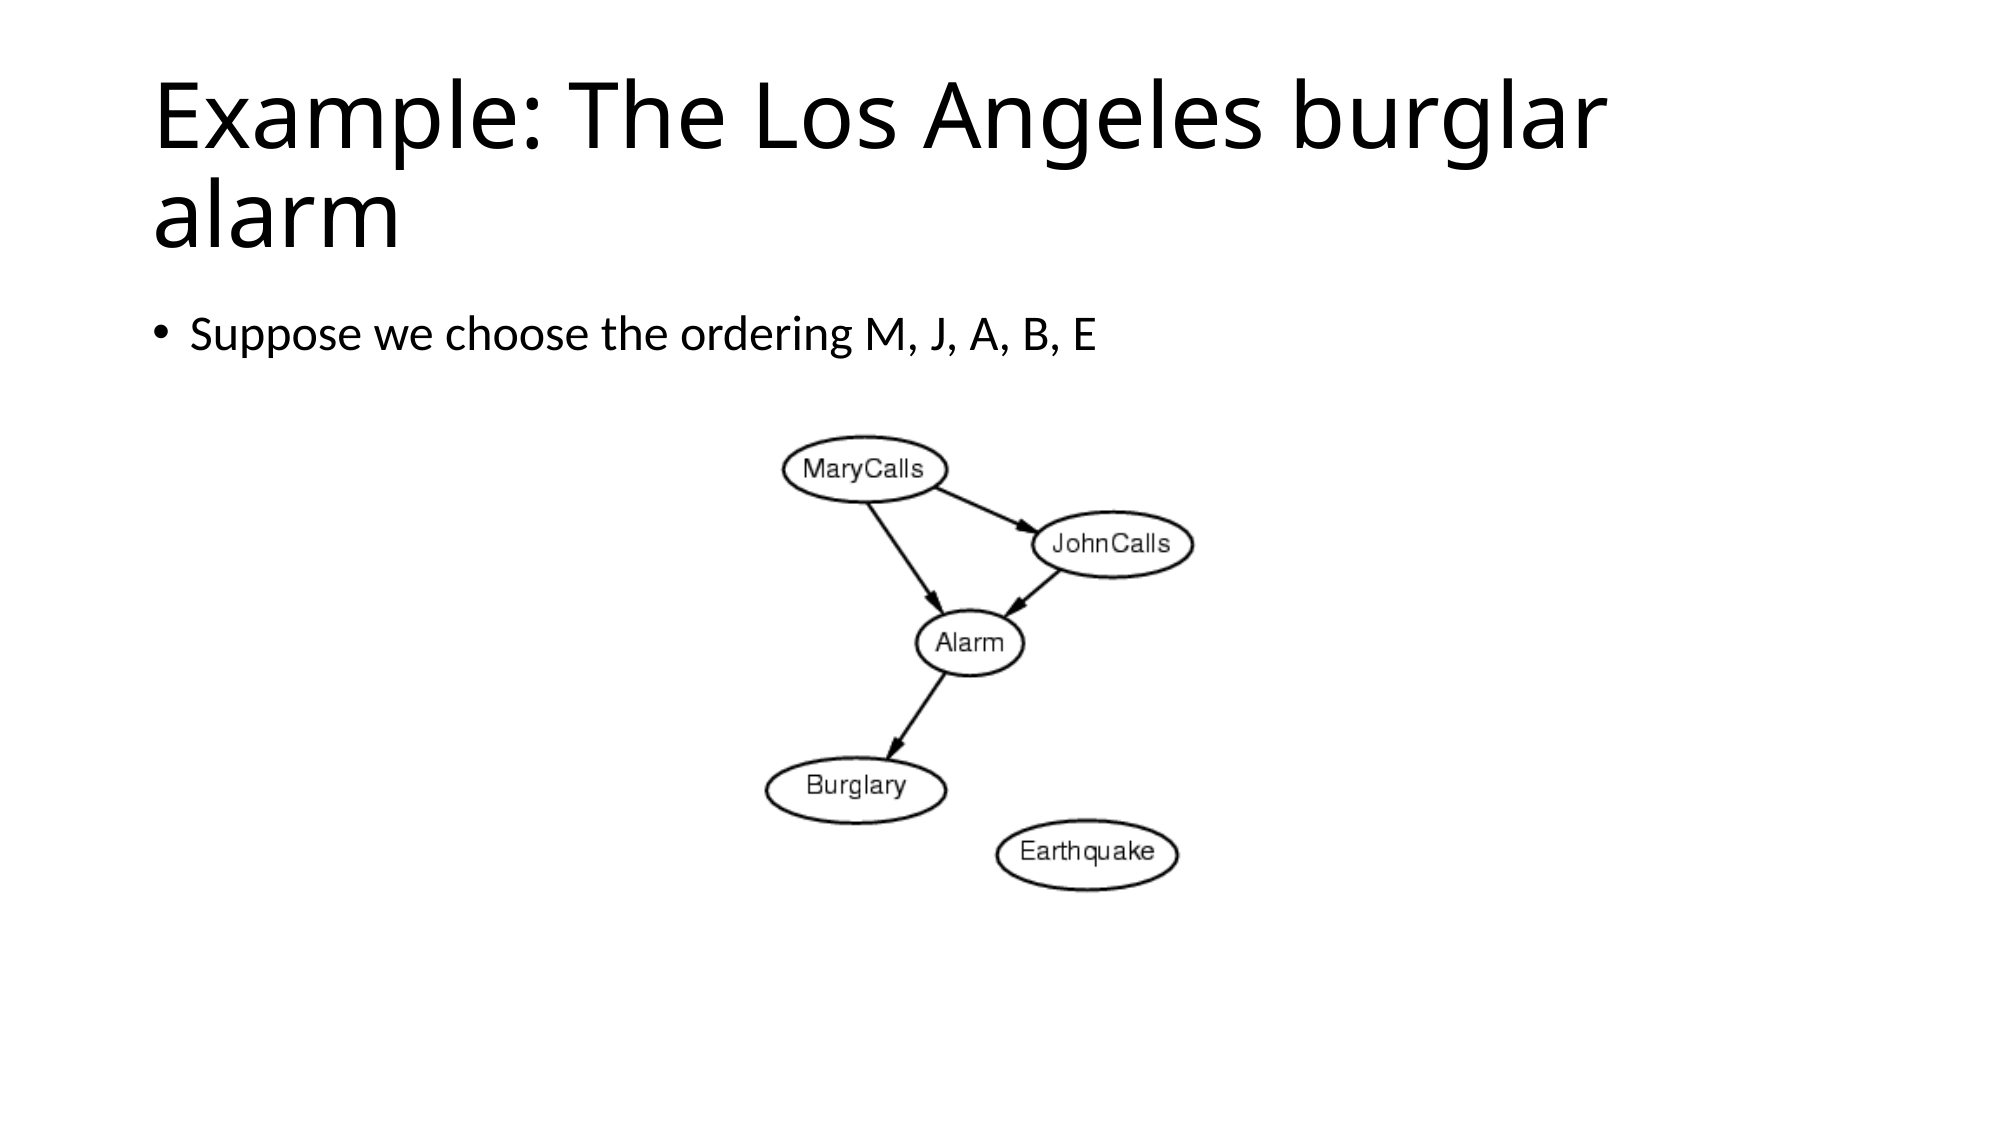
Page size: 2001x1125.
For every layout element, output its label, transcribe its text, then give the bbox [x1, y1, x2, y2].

title Example: The Los Angeles burglar alarm [137, 59, 1863, 278]
list Suppose we choose the ordering M, J, A, B, E [137, 299, 1863, 1014]
picture [713, 424, 1276, 914]
